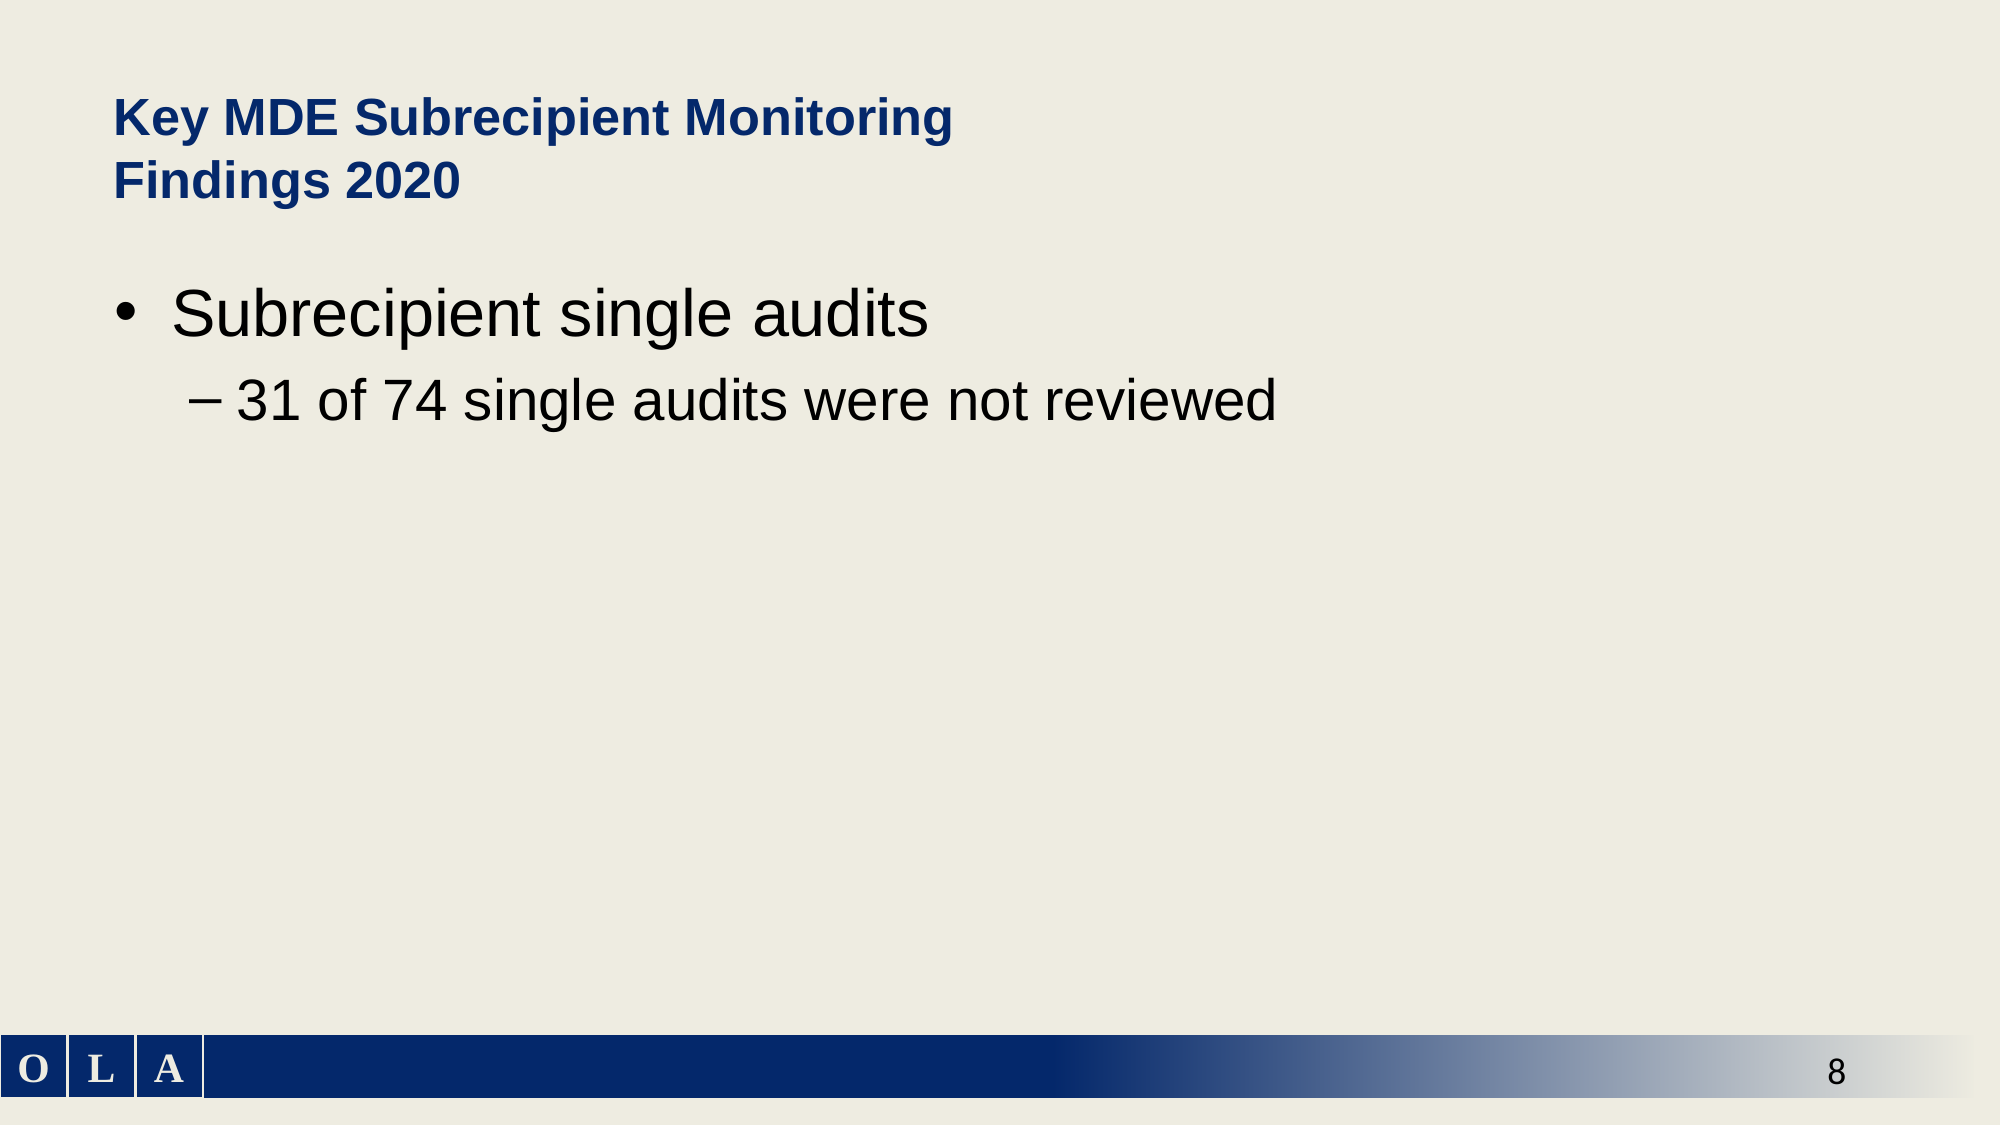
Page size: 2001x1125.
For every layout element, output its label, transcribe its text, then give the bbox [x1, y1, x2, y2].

footer [202, 1032, 1976, 1101]
title Key MDE Subrecipient Monitoring Findings 2020 [98, 75, 1899, 218]
slide_number 8 [1812, 1039, 1913, 1100]
list Subrecipient single audits 31 of 74 single audits were not reviewed [99, 262, 1900, 1005]
